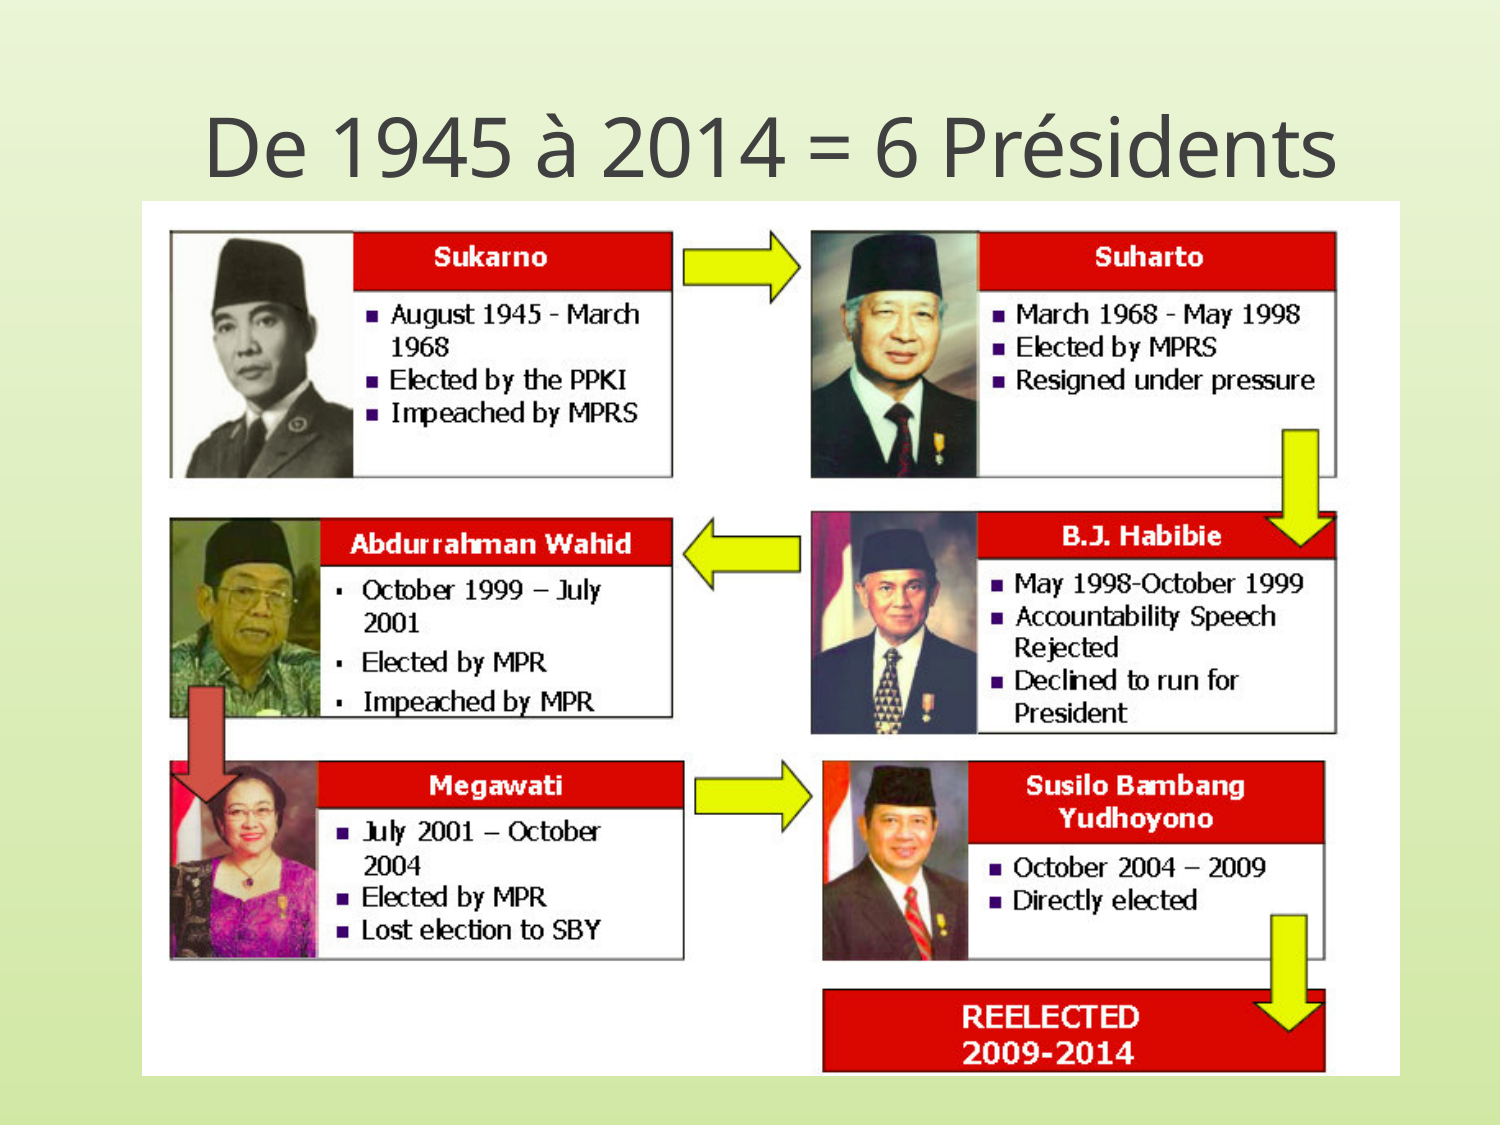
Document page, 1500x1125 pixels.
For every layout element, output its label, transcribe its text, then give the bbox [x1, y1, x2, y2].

title De 1945 à 2014 = 6 Présidents [185, 97, 1358, 198]
picture [142, 201, 1401, 1076]
